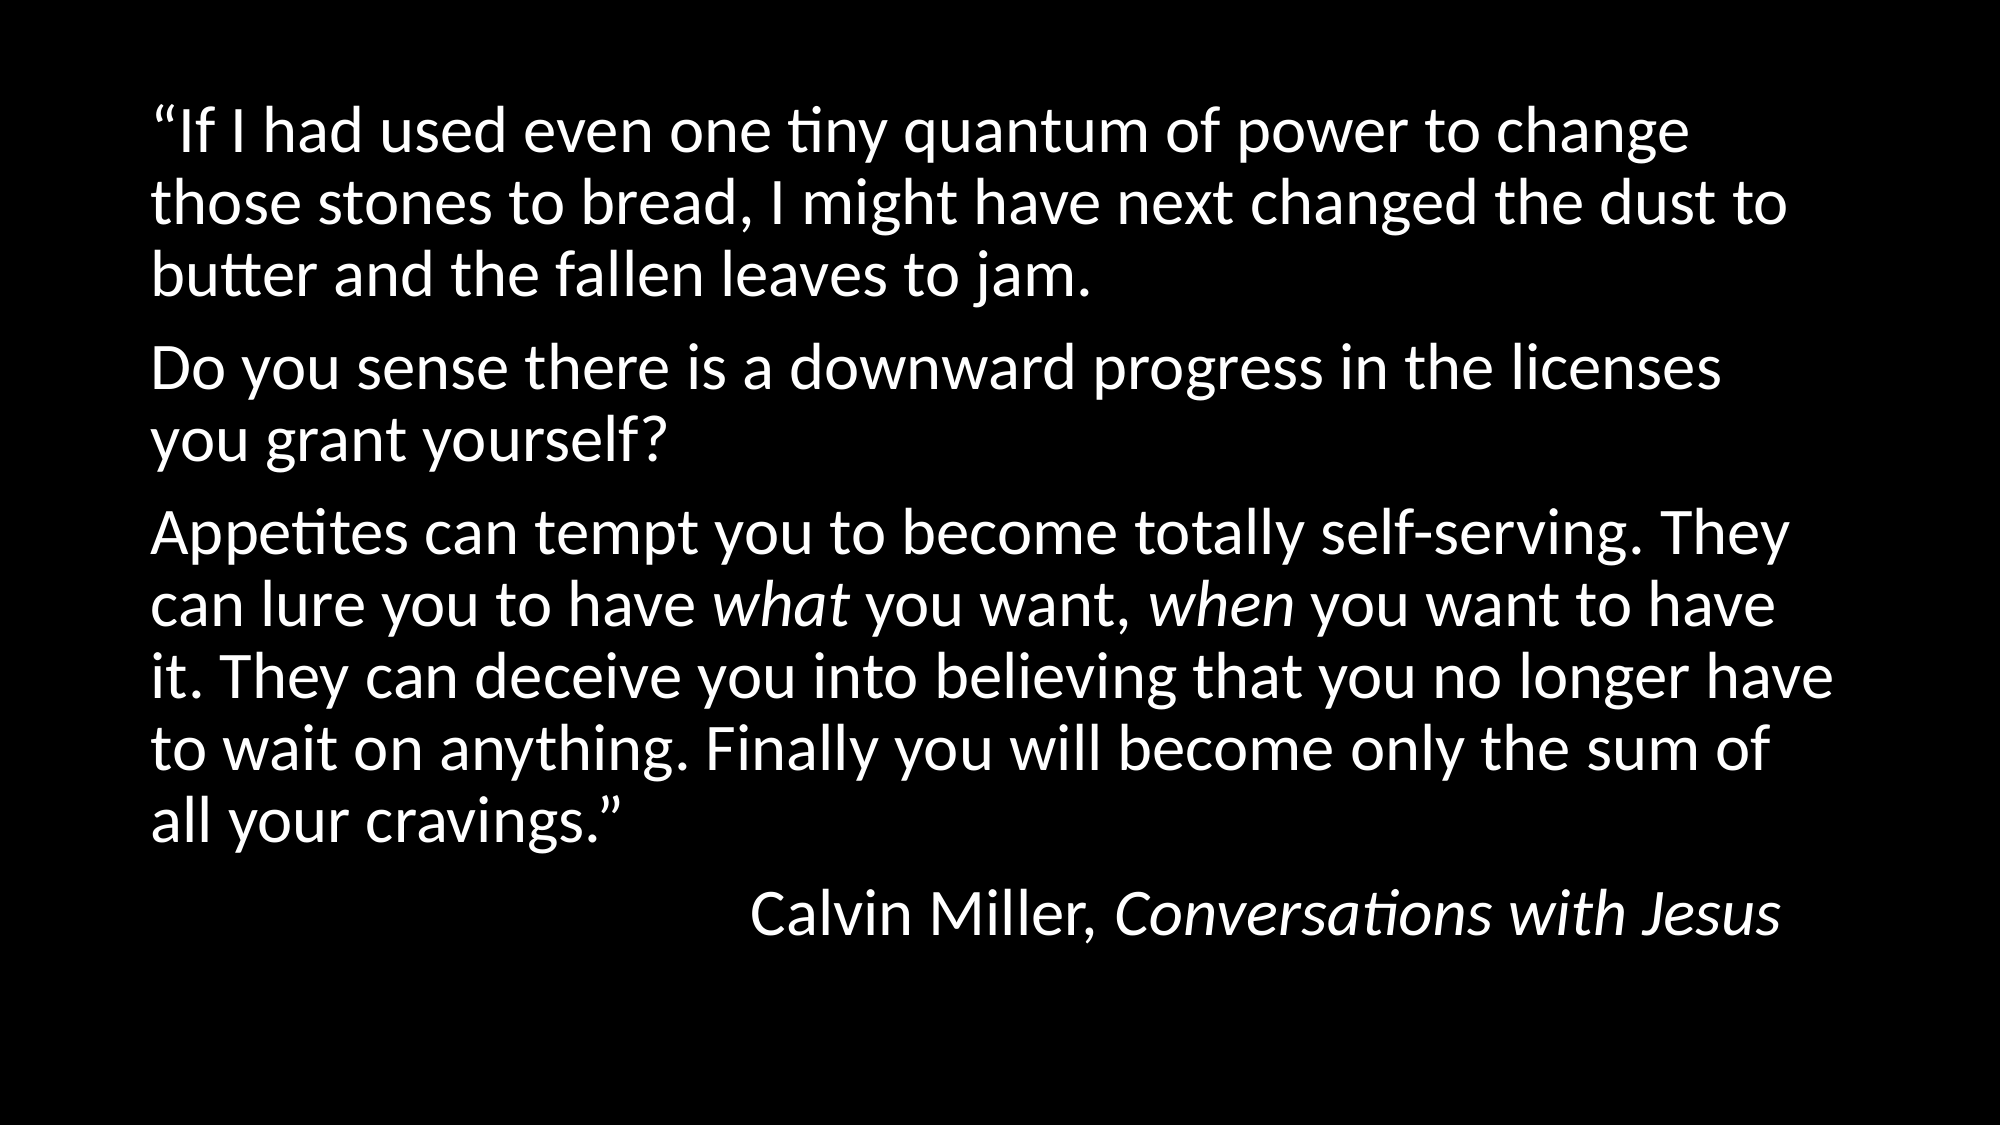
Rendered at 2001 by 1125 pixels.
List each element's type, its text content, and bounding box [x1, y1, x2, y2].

list “If I had used even one tiny quantum of power to change those stones to bread, I might have next changed the dust to butter and the fallen leaves to jam. Do you sense there is a downward progress in the licenses you grant yourself? Appetites can tempt you to become totally self-serving. They can lure you to have what you want, when you want to have it. They can deceive you into believing that you no longer have to wait on anything. Finally you will become only the sum of all your cravings.” Calvin Miller, Conversations with Jesus [135, 87, 1852, 1077]
